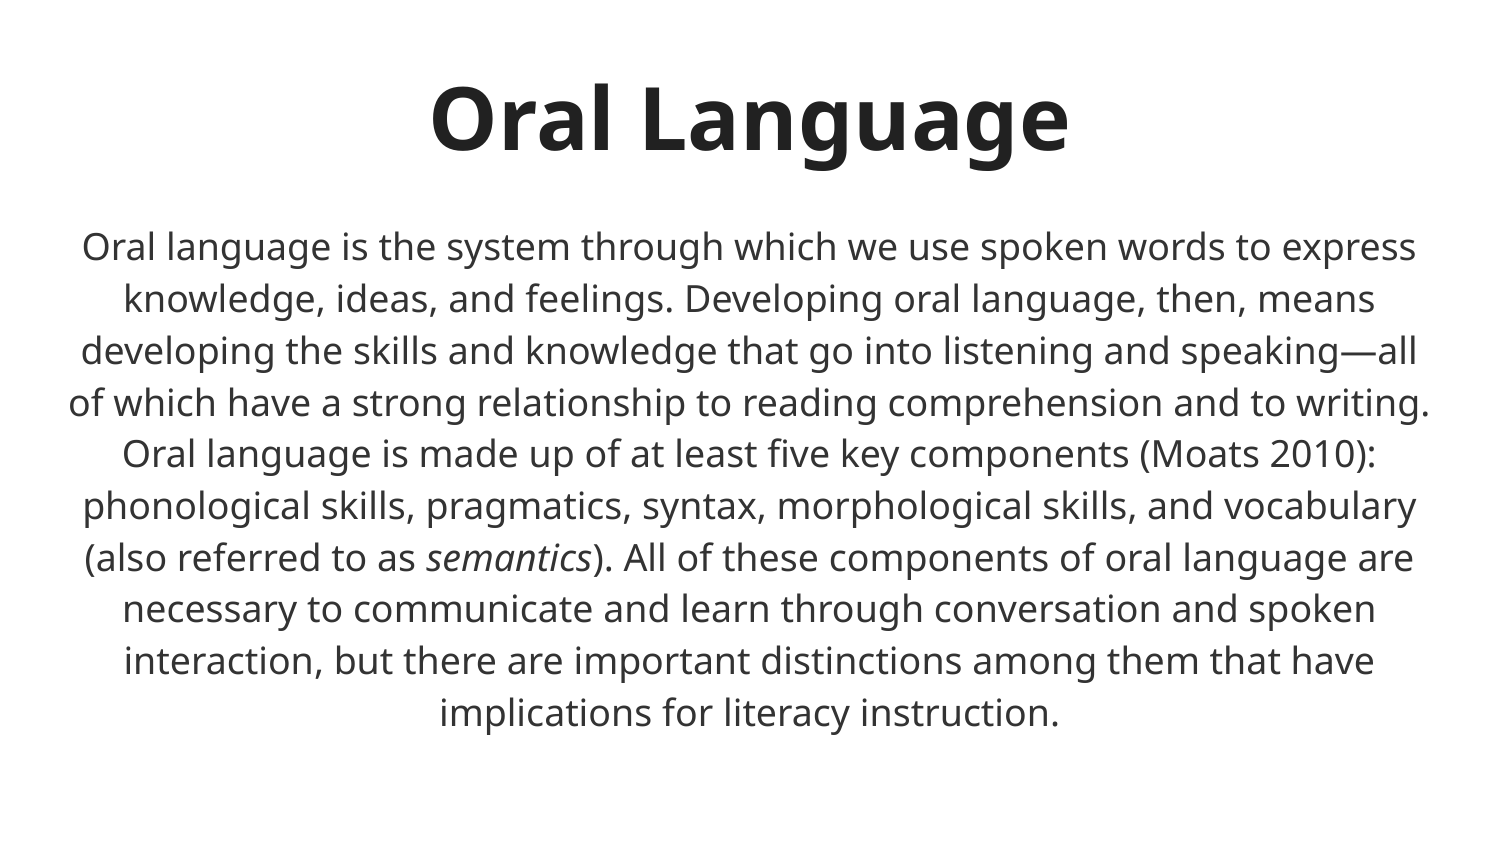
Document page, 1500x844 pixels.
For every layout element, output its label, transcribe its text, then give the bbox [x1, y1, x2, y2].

list Oral language is the system through which we use spoken words to express knowledge, ideas, and feelings. Developing oral language, then, means developing the skills and knowledge that go into listening and speaking—all of which have a strong relationship to reading comprehension and to writing. Oral language is made up of at least five key components (Moats 2010): phonological skills, pragmatics, syntax, morphological skills, and vocabulary (also referred to as semantics). All of these components of oral language are necessary to communicate and learn through conversation and spoken interaction, but there are important distinctions among them that have implications for literacy instruction. [51, 201, 1449, 750]
title Oral Language [51, 48, 1449, 180]
